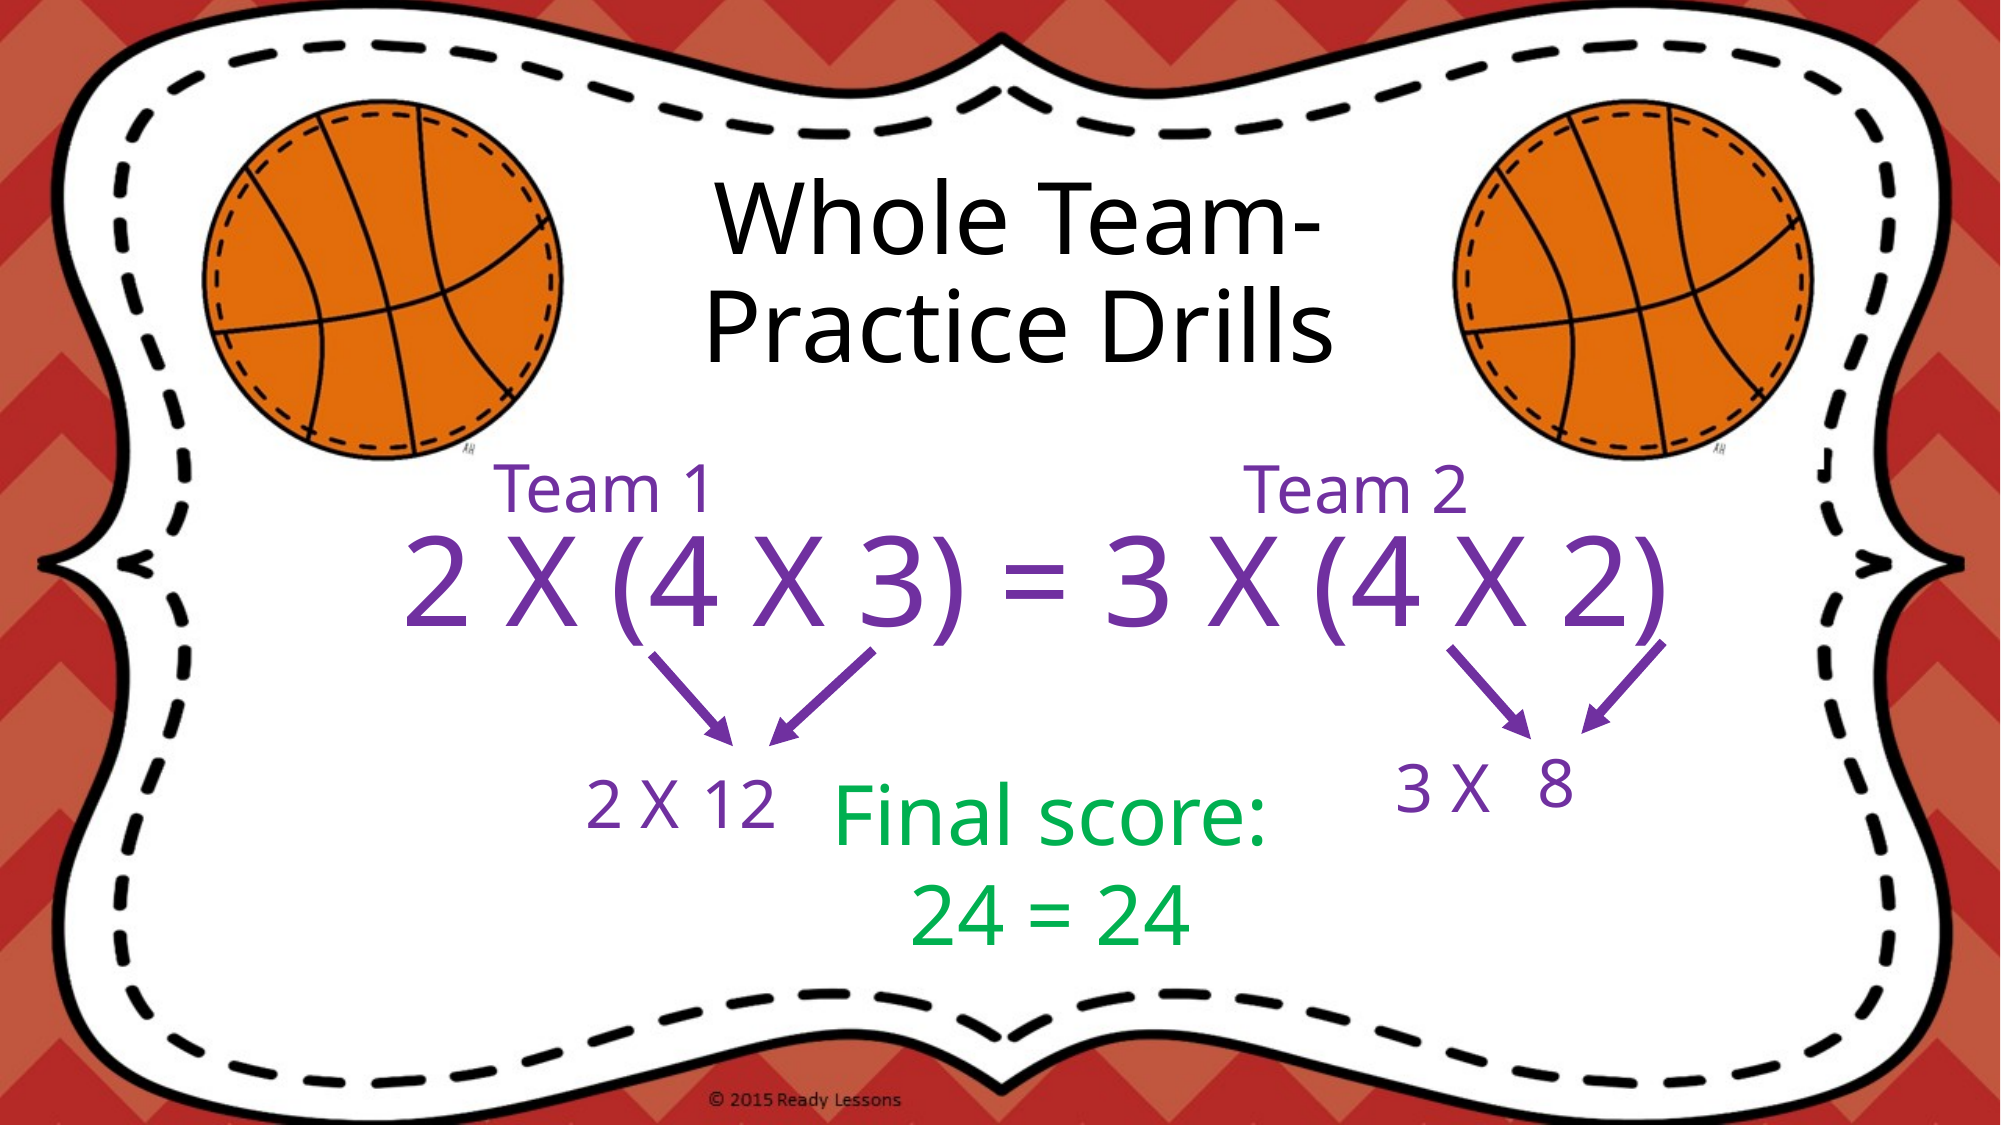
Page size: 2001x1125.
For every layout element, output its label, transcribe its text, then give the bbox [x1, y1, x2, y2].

text_box 12 [721, 754, 782, 850]
text_box 2 X [544, 754, 721, 850]
text_box 8 [1531, 733, 1645, 829]
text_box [768, 649, 874, 747]
text_box 3 X [1355, 738, 1531, 833]
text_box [651, 654, 733, 747]
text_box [1581, 641, 1664, 734]
text_box Final score: 24 = 24 [782, 754, 1320, 970]
title Whole Team- Practice Drills 2 X (4 X 3) = 3 X (4 X 2) [236, 93, 1802, 662]
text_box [1449, 647, 1532, 740]
text_box Team 2 [1051, 439, 1680, 534]
picture [0, 0, 2001, 1125]
text_box Team 1 [300, 438, 929, 534]
